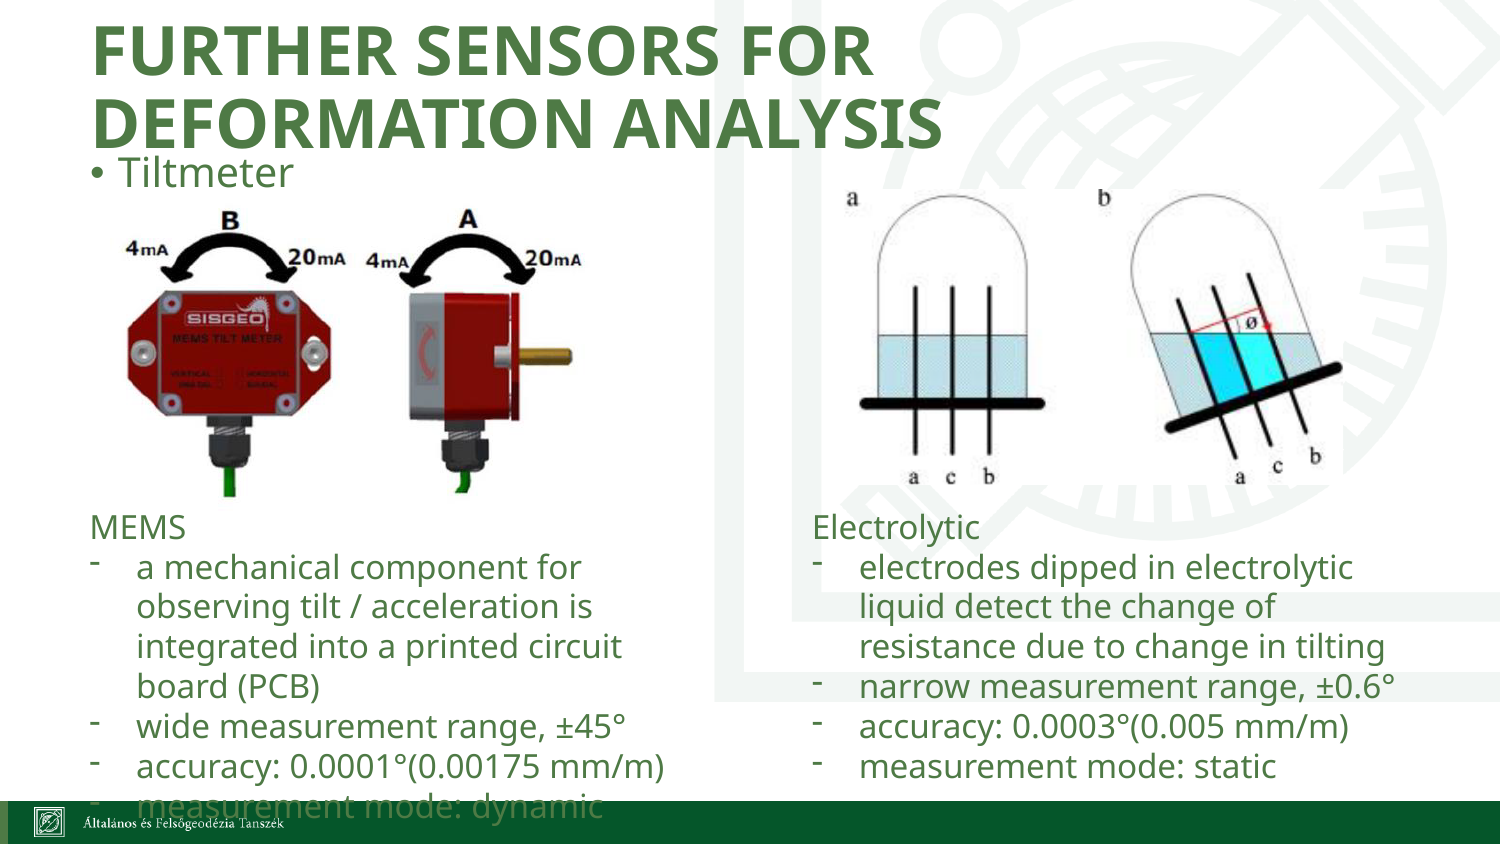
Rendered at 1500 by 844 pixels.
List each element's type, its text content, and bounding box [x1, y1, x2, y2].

text_box Electrolytic electrodes dipped in electrolytic liquid detect the change of resistance due to change in tilting narrow measurement range, ±0.6° accuracy: 0.0003°(0.005 mm/m) measurement mode: static [797, 498, 1425, 833]
list Tiltmeter [75, 144, 1425, 205]
text_box MEMS a mechanical component for observing tilt / acceleration is integrated into a printed circuit board (PCB) wide measurement range, ±45° accuracy: 0.0001°(0.00175 mm/m) measurement mode: dynamic [74, 498, 691, 833]
title Further sensors for deformation analysis [75, 8, 1369, 144]
picture [0, 0, 1500, 844]
